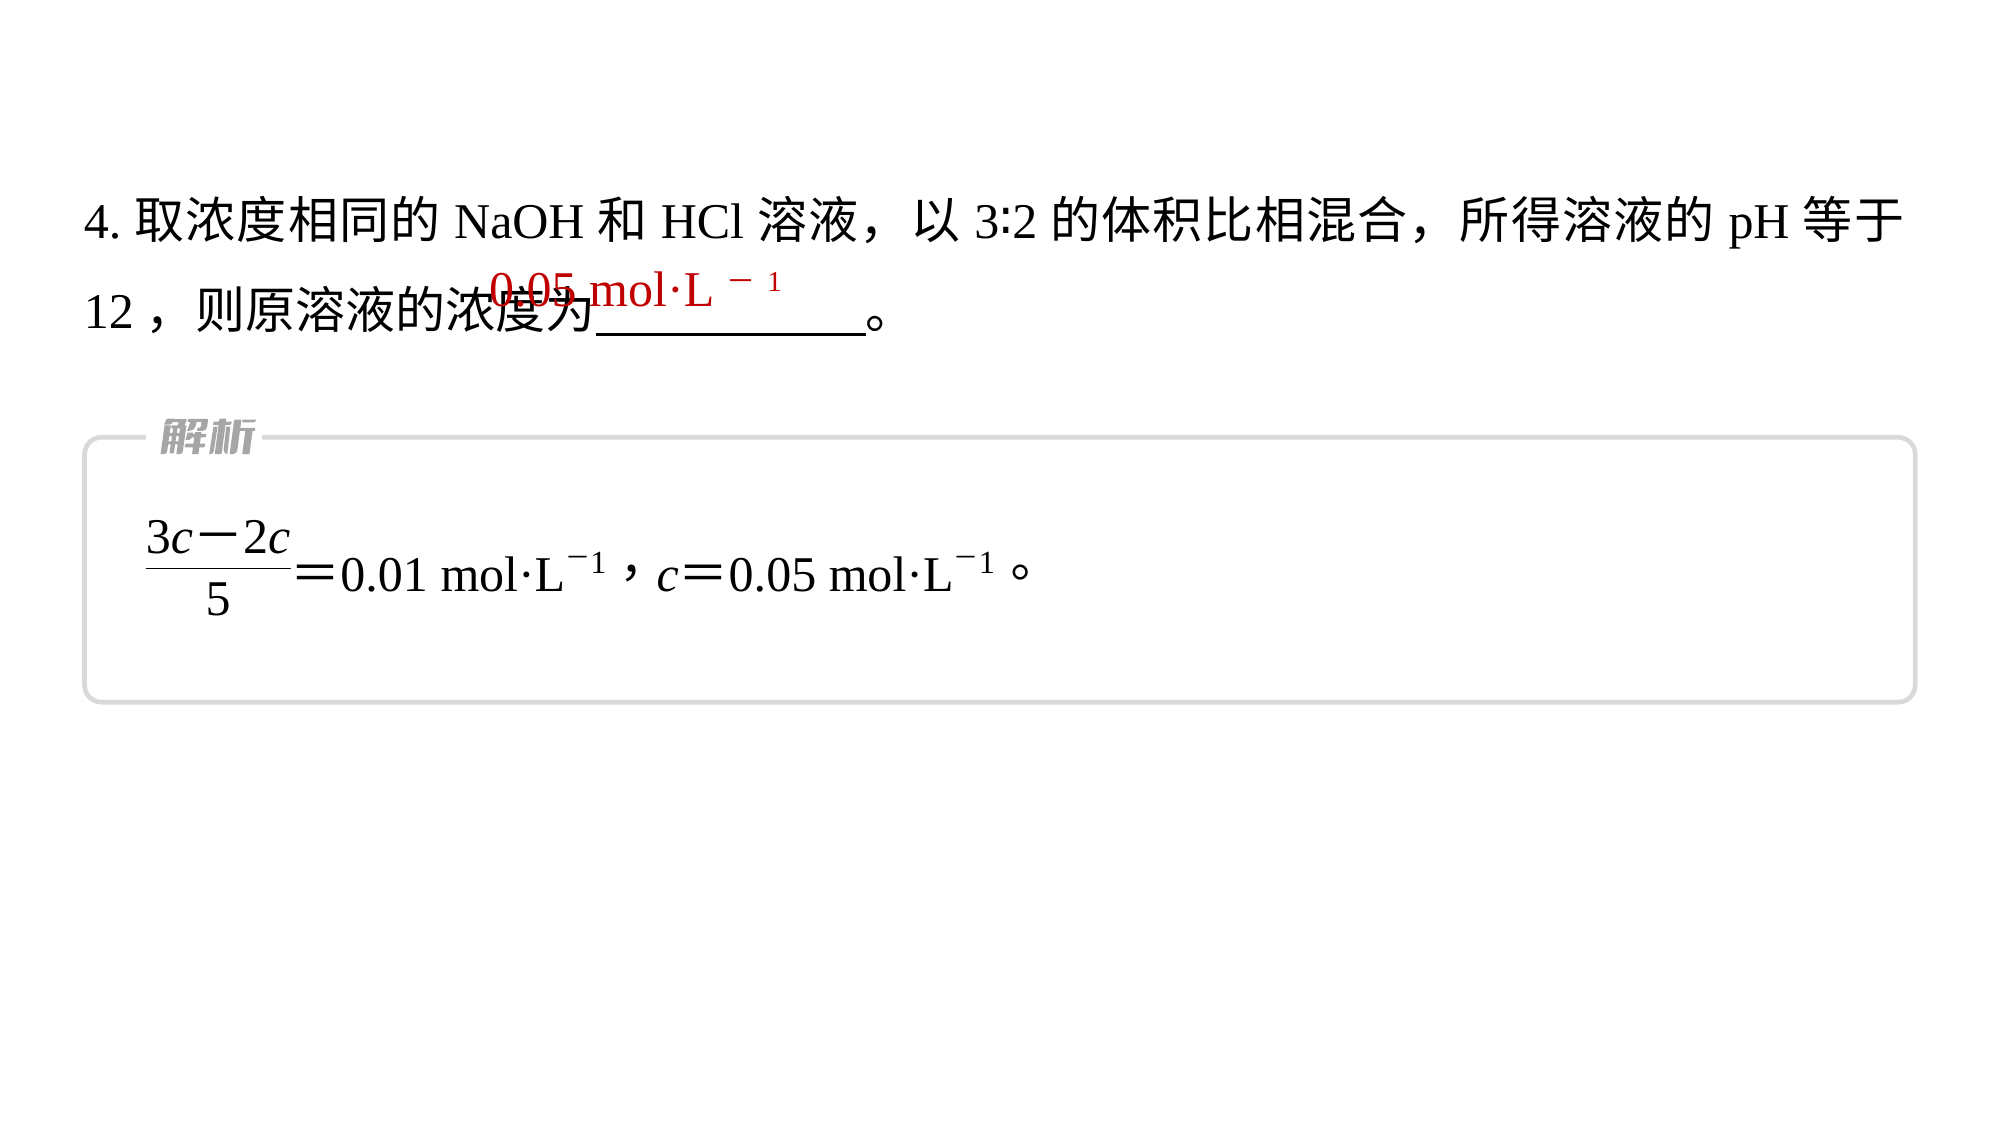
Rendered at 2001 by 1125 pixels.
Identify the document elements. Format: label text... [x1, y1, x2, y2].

text_box 0.05 mol·L－1 [474, 249, 797, 325]
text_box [84, 418, 1916, 703]
text_box 4.取浓度相同的NaOH和HCl溶液，以3∶2的体积比相混合，所得溶液的pH等于12，则原溶液的浓度为 。 [63, 148, 1936, 349]
